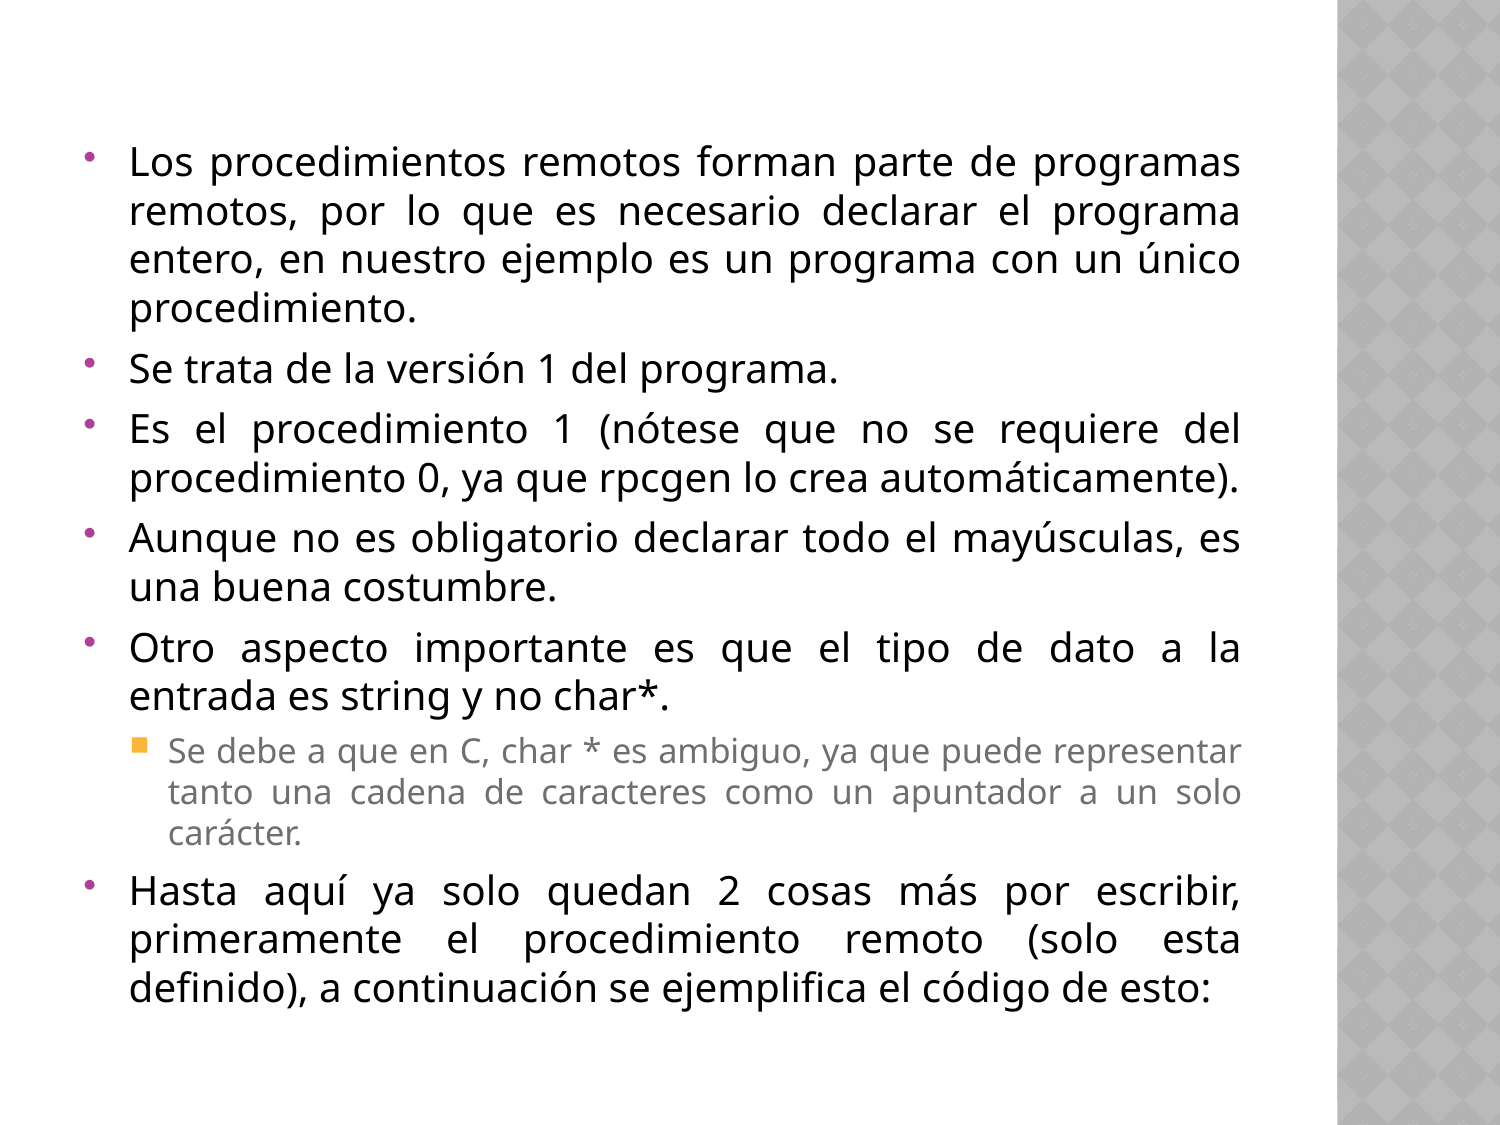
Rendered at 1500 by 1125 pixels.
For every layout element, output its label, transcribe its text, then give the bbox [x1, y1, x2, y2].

list Los procedimientos remotos forman parte de programas remotos, por lo que es necesario declarar el programa entero, en nuestro ejemplo es un programa con un único procedimiento. Se trata de la versión 1 del programa. Es el procedimiento 1 (nótese que no se requiere del procedimiento 0, ya que rpcgen lo crea automáticamente). Aunque no es obligatorio declarar todo el mayúsculas, es una buena costumbre. Otro aspecto importante es que el tipo de dato a la entrada es string y no char*. Se debe a que en C, char * es ambiguo, ya que puede representar tanto una cadena de caracteres como un apuntador a un solo carácter. Hasta aquí ya solo quedan 2 cosas más por escribir, primeramente el procedimiento remoto (solo esta definido), a continuación se ejemplifica el código de esto: [70, 128, 1258, 1032]
